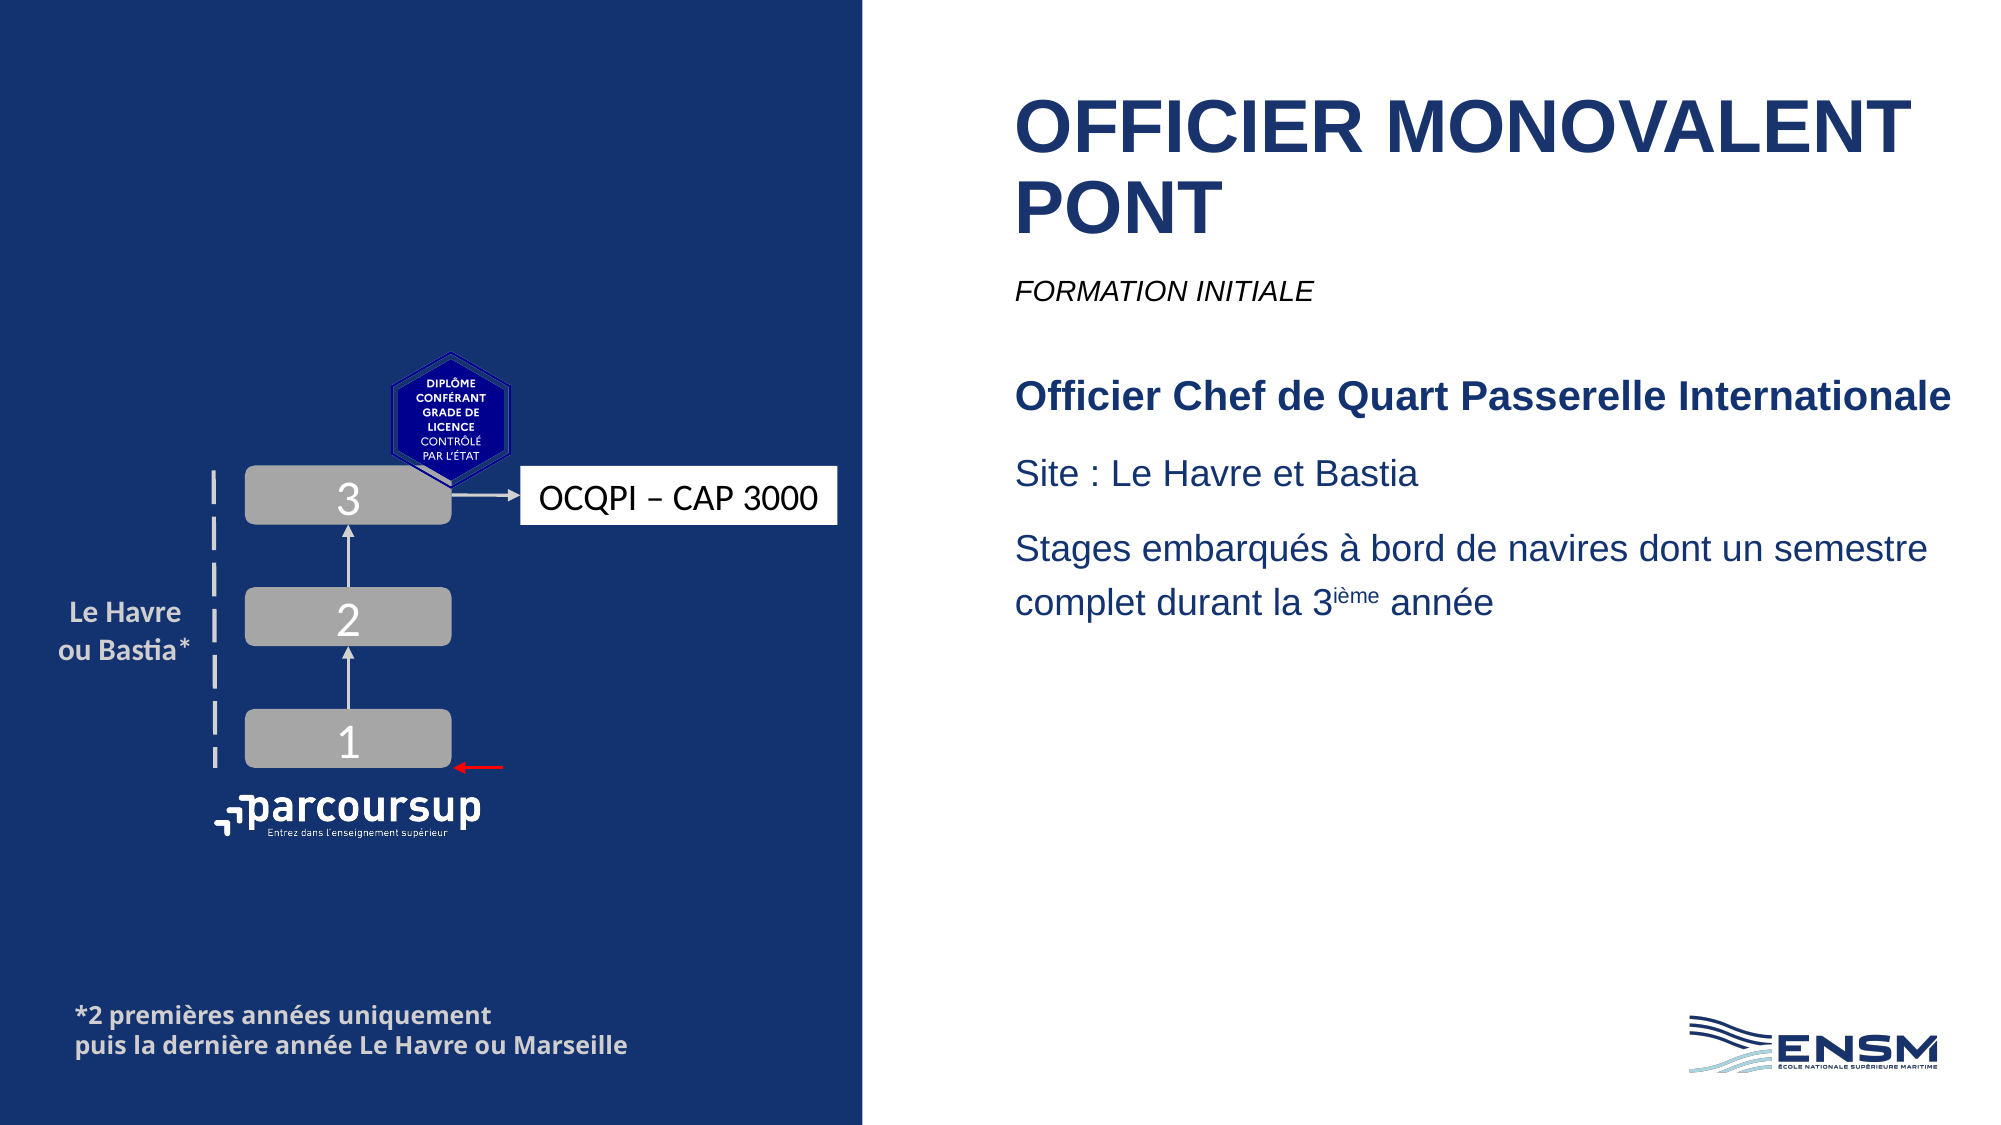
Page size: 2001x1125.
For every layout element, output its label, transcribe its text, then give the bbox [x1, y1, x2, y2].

title OFFICIER MONOVALENT PONT [999, 59, 2000, 278]
picture [201, 760, 494, 866]
text_box [0, 0, 863, 1125]
picture [390, 350, 512, 490]
text_box OCQPI – CAP 3000 [519, 465, 838, 526]
text_box 1 [243, 707, 453, 760]
text_box 2 [243, 586, 453, 648]
text_box FORMATION INITIALE [999, 206, 1863, 348]
picture [1685, 1012, 1941, 1076]
list Officier Chef de Quart Passerelle Internationale Site : Le Havre et Bastia Stages embarqués à bord de navires dont un semestre complet durant la 3ième année [999, 351, 2000, 1066]
text_box 3 [243, 464, 453, 526]
text_box *2 premières années uniquement puis la dernière année Le Havre ou Marseille [59, 992, 728, 1067]
text_box Le Havre ou Bastia* [38, 584, 213, 674]
